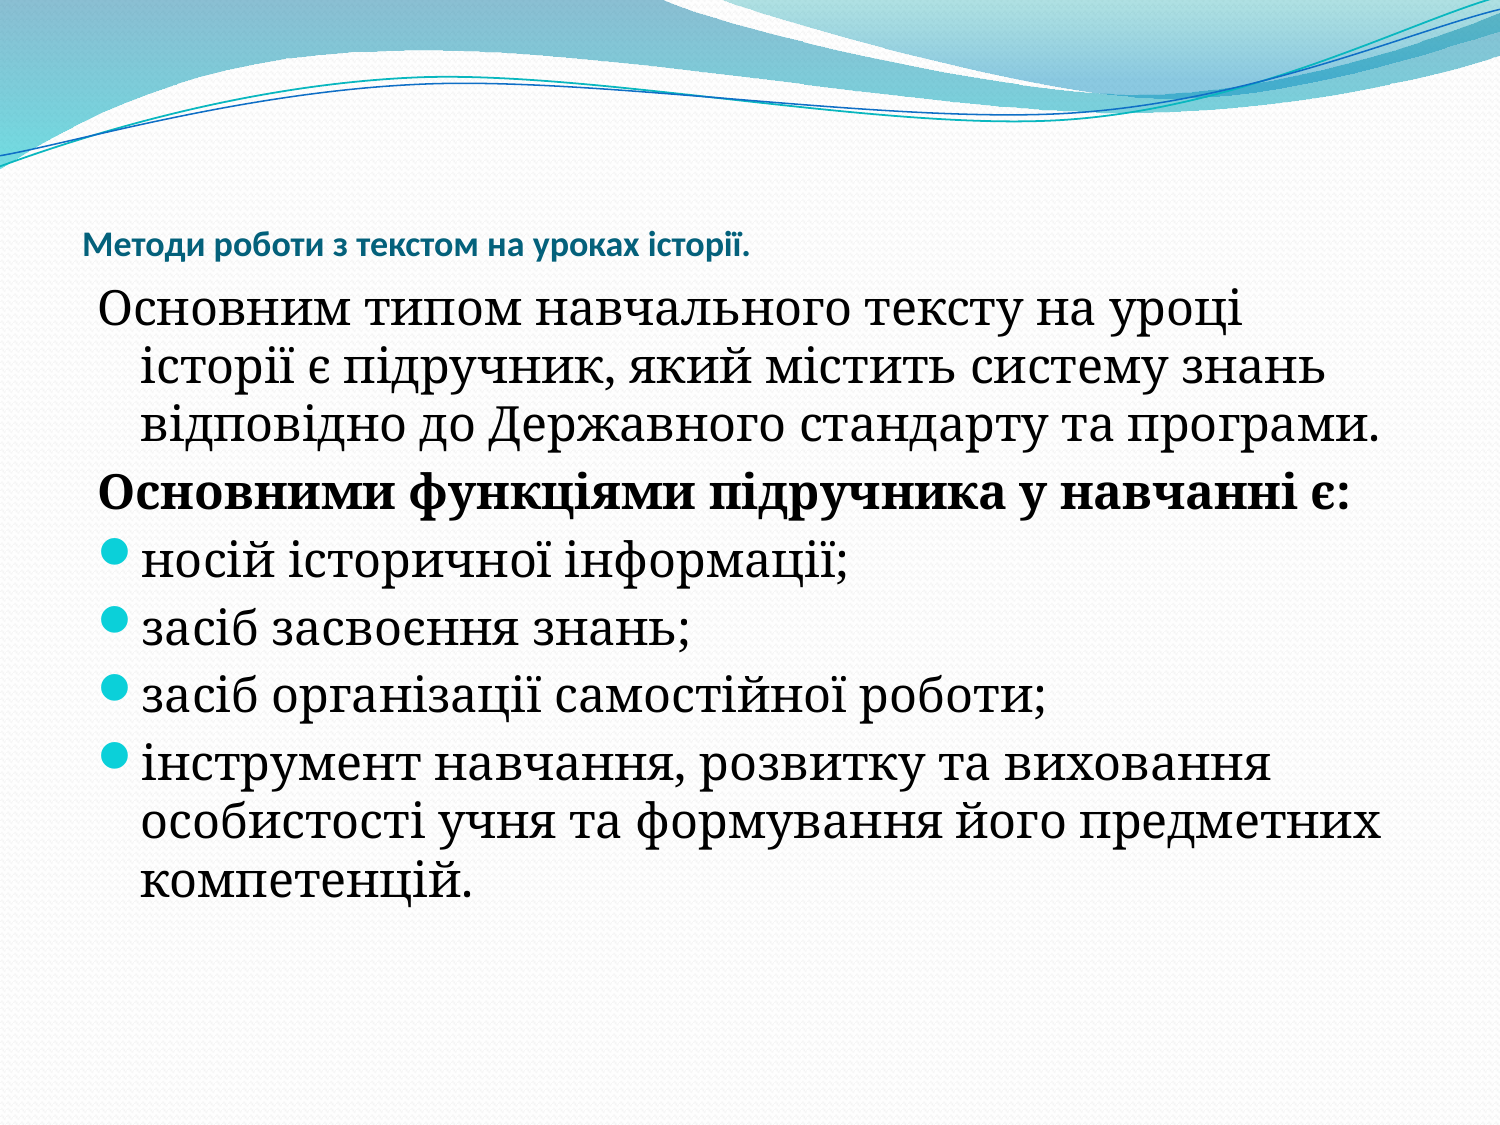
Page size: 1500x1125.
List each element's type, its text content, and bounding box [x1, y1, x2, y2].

list Основним типом навчального тексту на уроці історії є підручник, який містить систему знань відповідно до Державного стандарту та програми. Основними функціями підручника у навчанні є: носій історичної інформації; засіб засвоєння знань; засіб організації самостійної роботи; інструмент навчання, розвитку та виховання особистості учня та формування його предметних компетенцій. [82, 269, 1425, 961]
title Методи роботи з текстом на уроках історії. [82, 210, 1425, 269]
